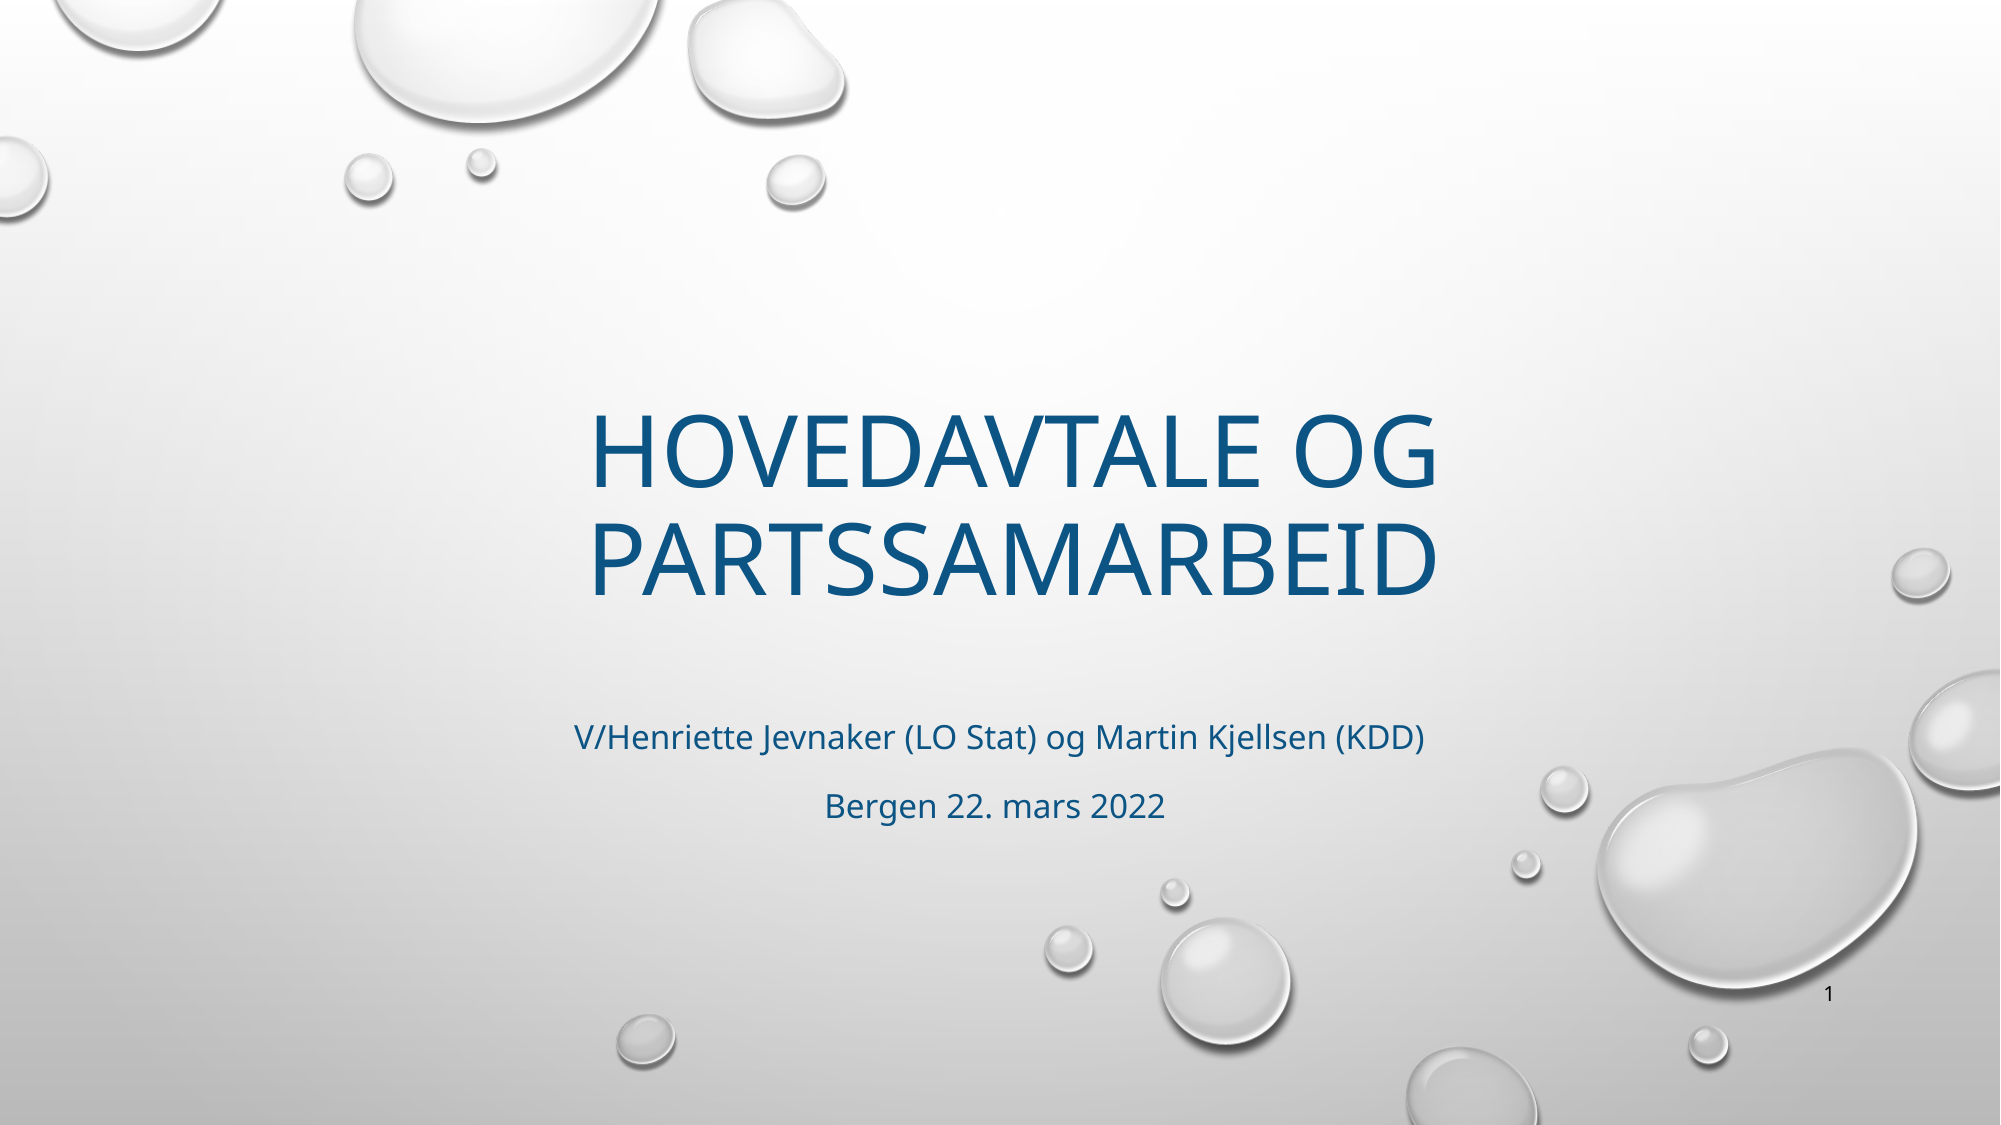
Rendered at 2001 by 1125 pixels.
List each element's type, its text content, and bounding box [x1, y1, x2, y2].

picture [0, 0, 2000, 1125]
subtitle v/Henriette Jevnaker (LO Stat) og Martin Kjellsen (KDD) Bergen 22. mars 2022 [256, 624, 1744, 882]
slide_number 1 [1724, 965, 1851, 1025]
title Hovedavtale og partssamarbeid [215, 213, 1814, 625]
